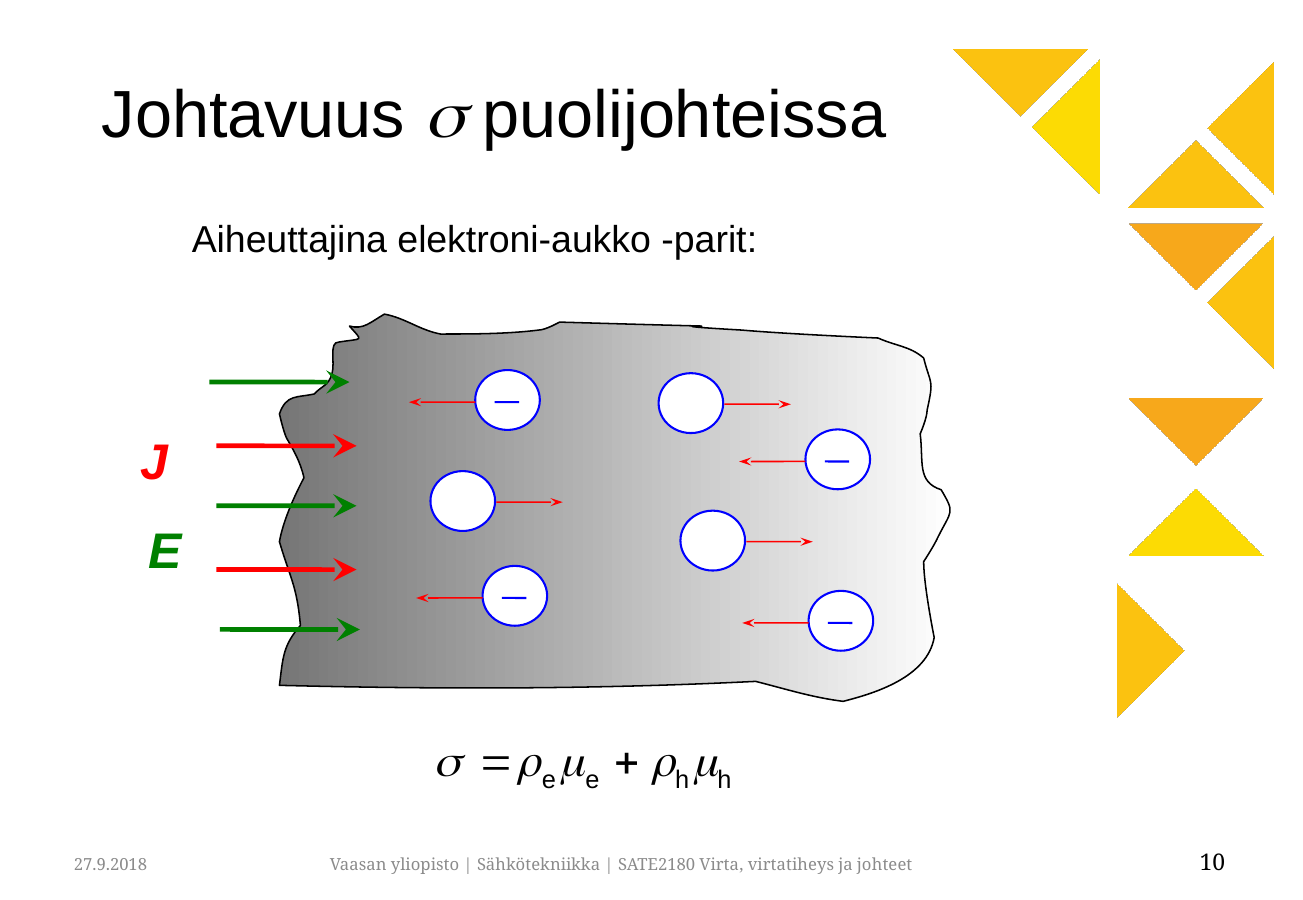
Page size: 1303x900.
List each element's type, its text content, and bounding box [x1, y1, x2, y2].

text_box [408, 369, 874, 651]
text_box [426, 726, 746, 805]
text_box [279, 314, 947, 702]
title Johtavuus s puolijohteissa [65, 36, 923, 186]
slide_number 10 [1018, 839, 1239, 888]
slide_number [60, 839, 222, 888]
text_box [133, 381, 361, 630]
footer Vaasan yliopisto | Sähkötekniikka | SATE2180 Virta, virtatiheys ja johteet [225, 839, 1018, 888]
text_box Aiheuttajina elektroni-aukko -parit: [178, 207, 947, 308]
picture [952, 47, 1274, 720]
